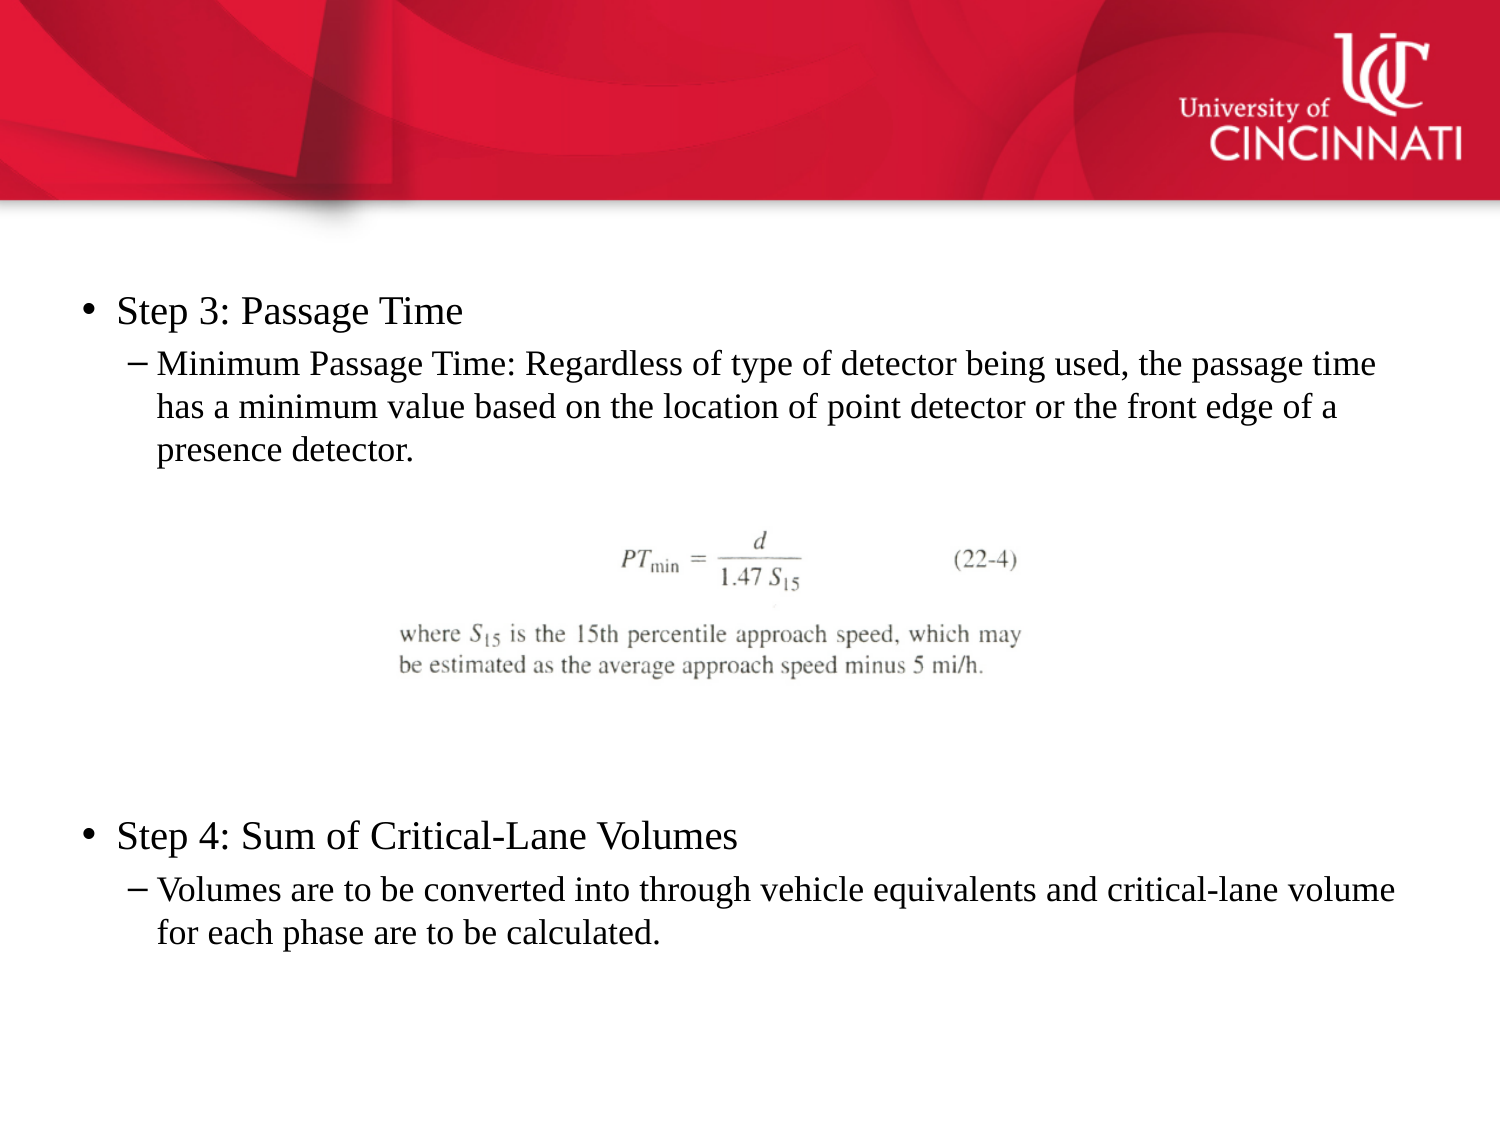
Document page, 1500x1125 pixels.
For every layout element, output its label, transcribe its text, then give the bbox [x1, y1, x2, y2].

picture [0, 0, 1500, 1125]
list Step 3: Passage Time Minimum Passage Time: Regardless of type of detector being used, the passage time has a minimum value based on the location of point detector or the front edge of a presence detector. Step 4: Sum of Critical-Lane Volumes Volumes are to be converted into through vehicle equivalents and critical-lane volume for each phase are to be calculated. [66, 276, 1434, 962]
